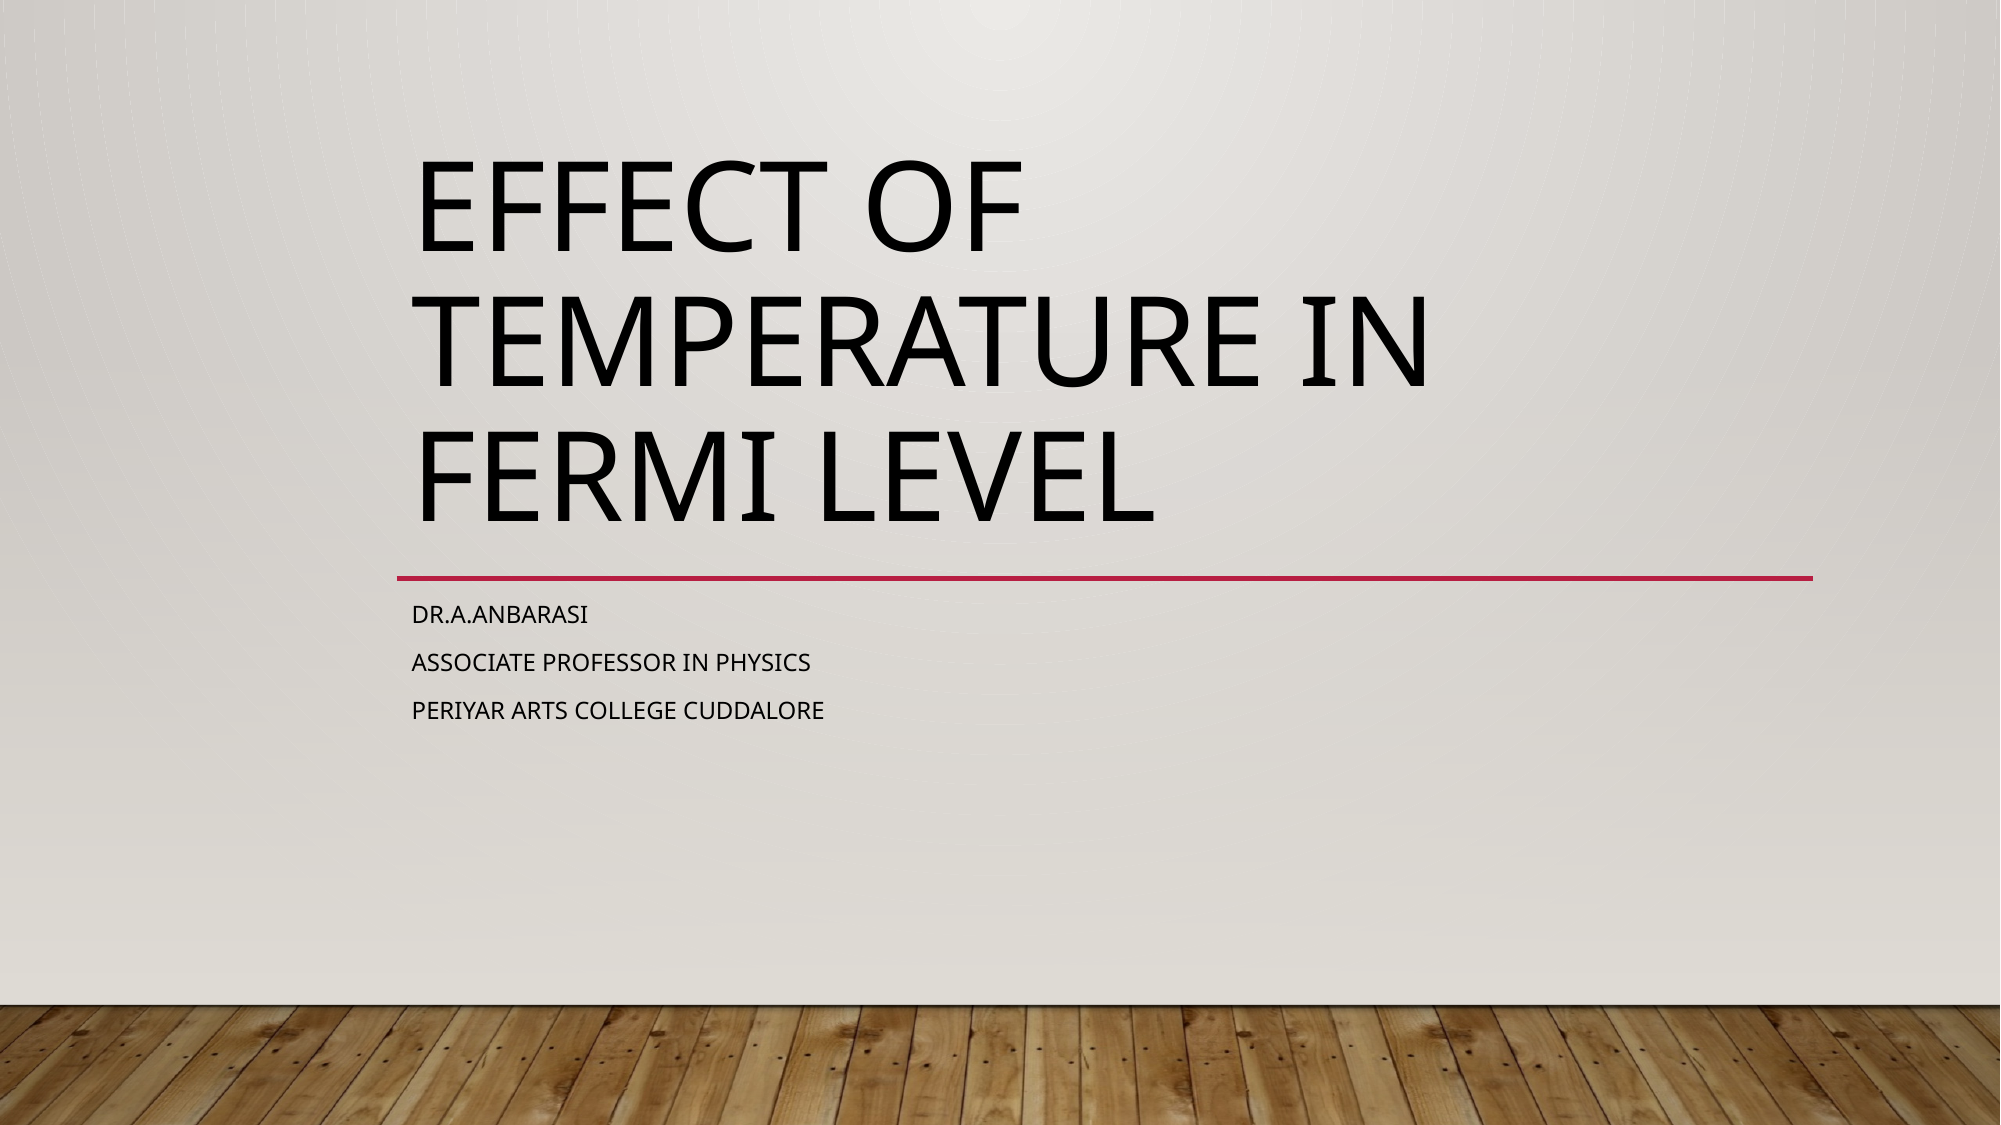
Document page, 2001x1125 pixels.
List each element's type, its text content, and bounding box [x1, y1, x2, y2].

title Effect of temperature in fermi level [396, 131, 1814, 549]
picture [0, 1005, 2000, 1125]
subtitle Dr.a.anbarasi Associate professor in physics Periyar arts college cuddalore [396, 579, 1814, 740]
